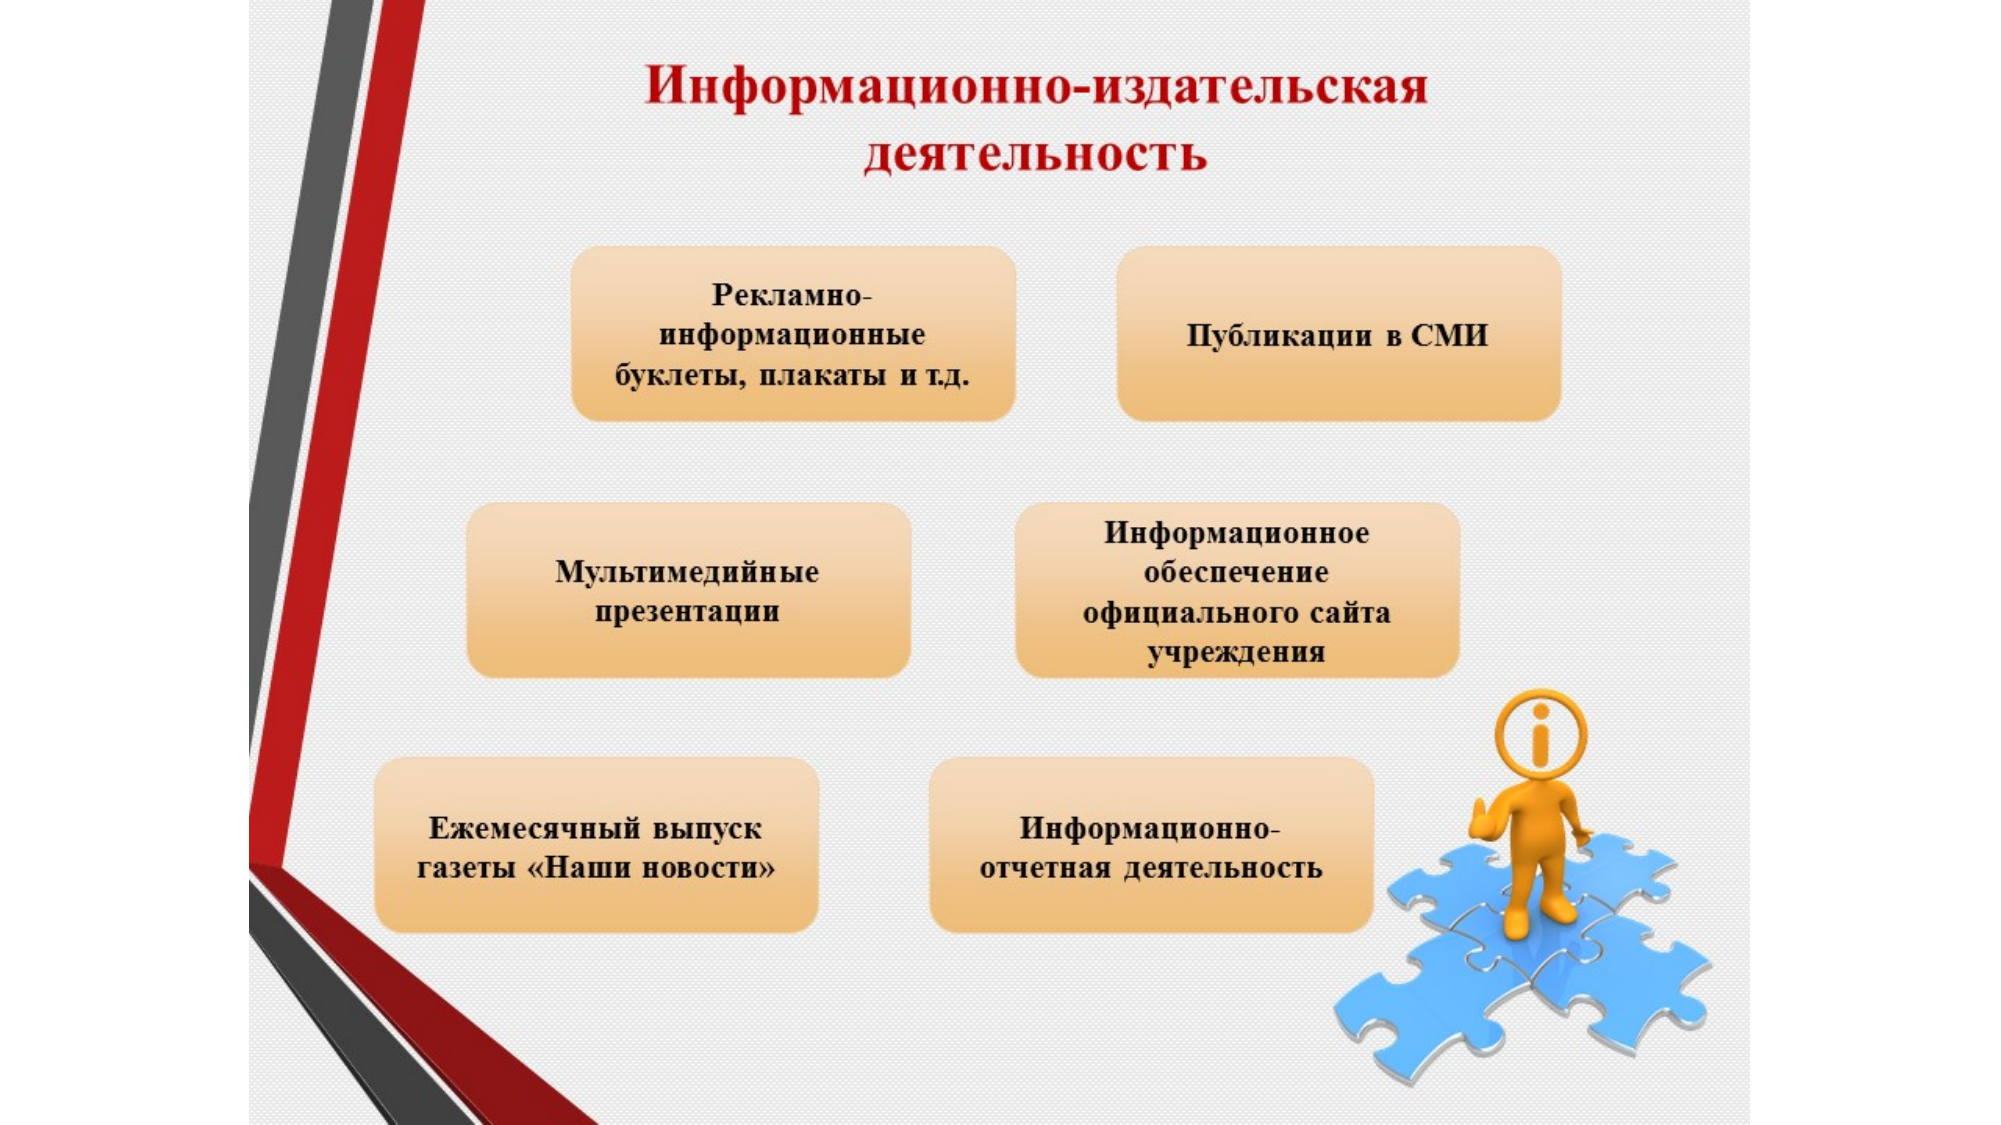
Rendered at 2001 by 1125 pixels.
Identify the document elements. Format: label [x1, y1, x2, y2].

picture [249, 0, 1750, 1125]
